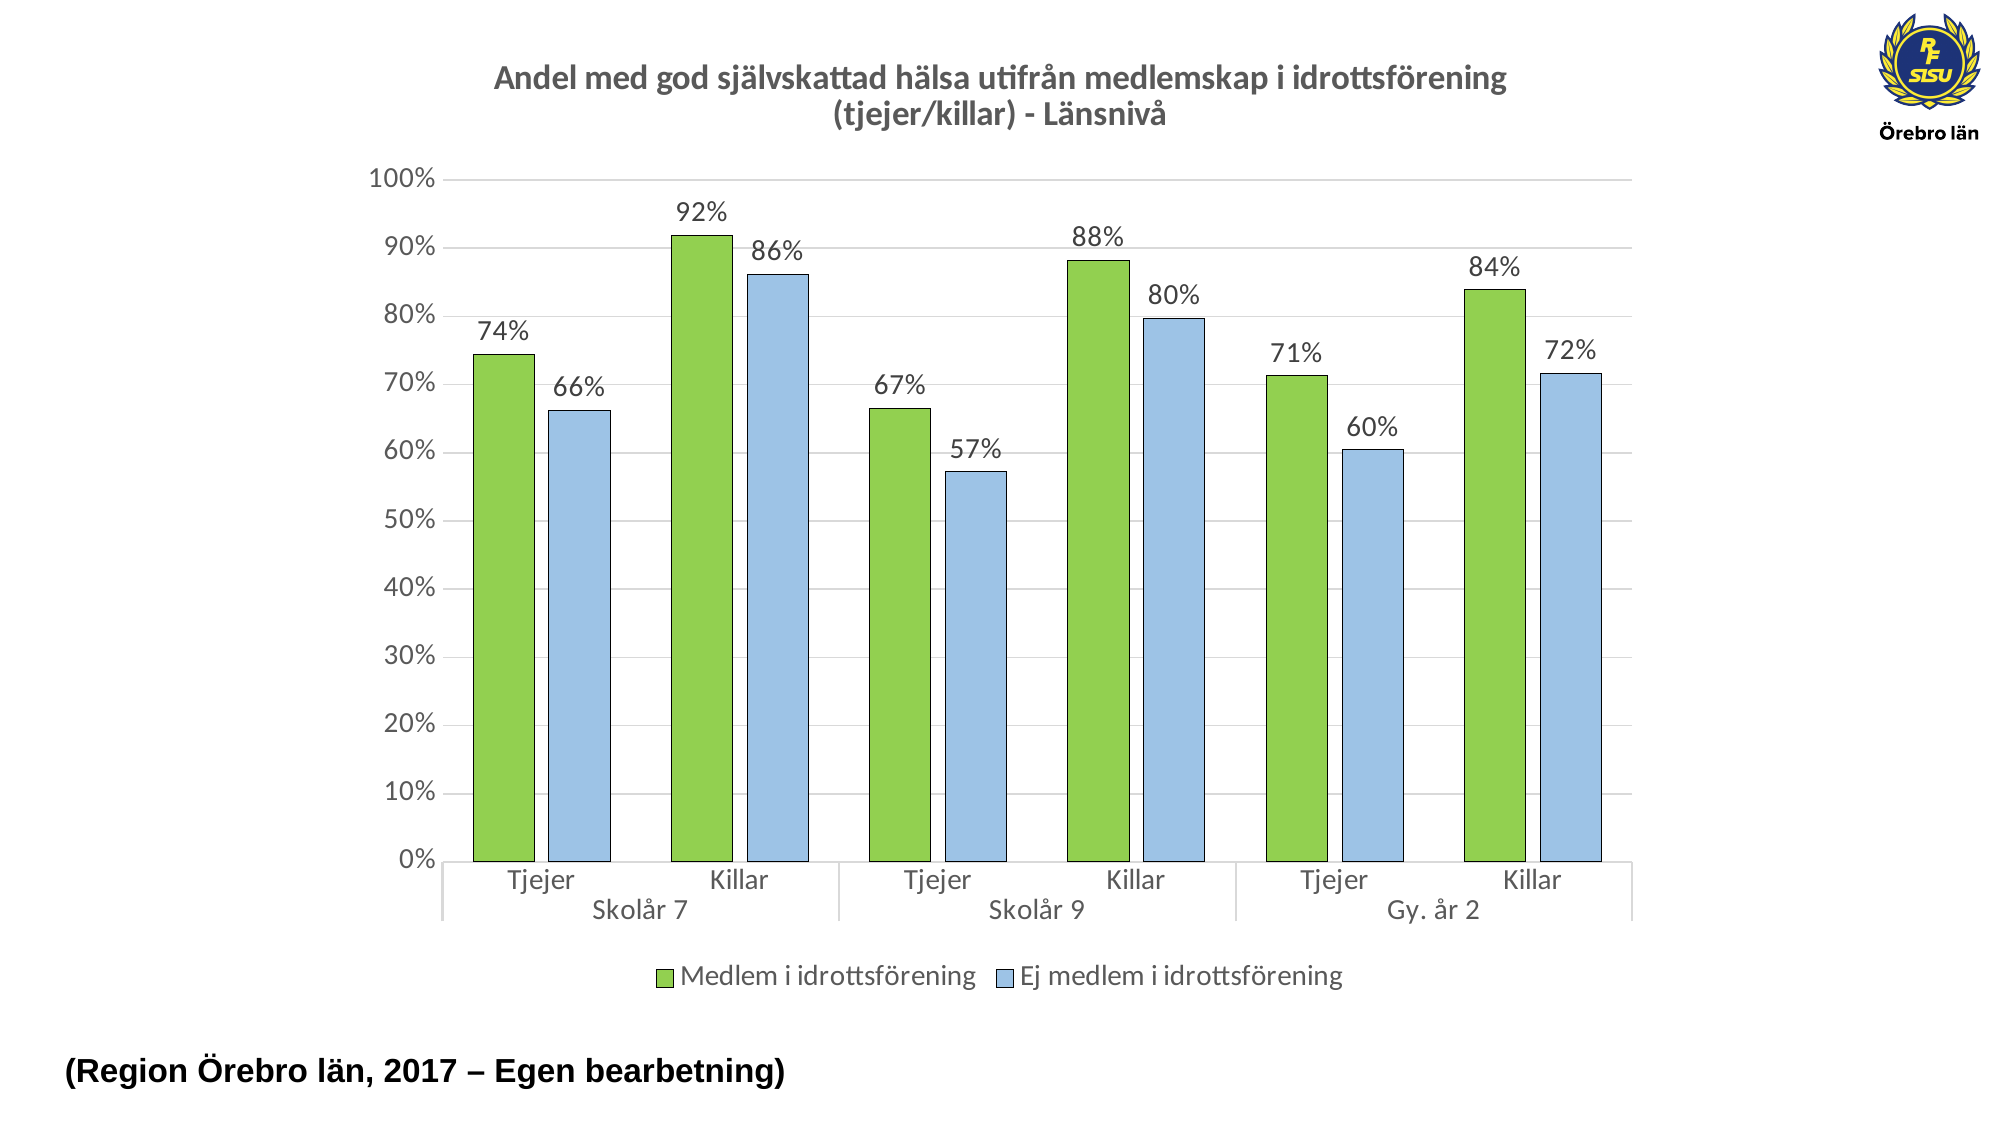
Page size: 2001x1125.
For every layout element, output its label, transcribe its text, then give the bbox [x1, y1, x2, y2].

chart [341, 25, 1659, 1000]
text_box (Region Örebro län, 2017 – Egen bearbetning) [49, 1046, 1701, 1125]
picture [1878, 13, 1981, 140]
